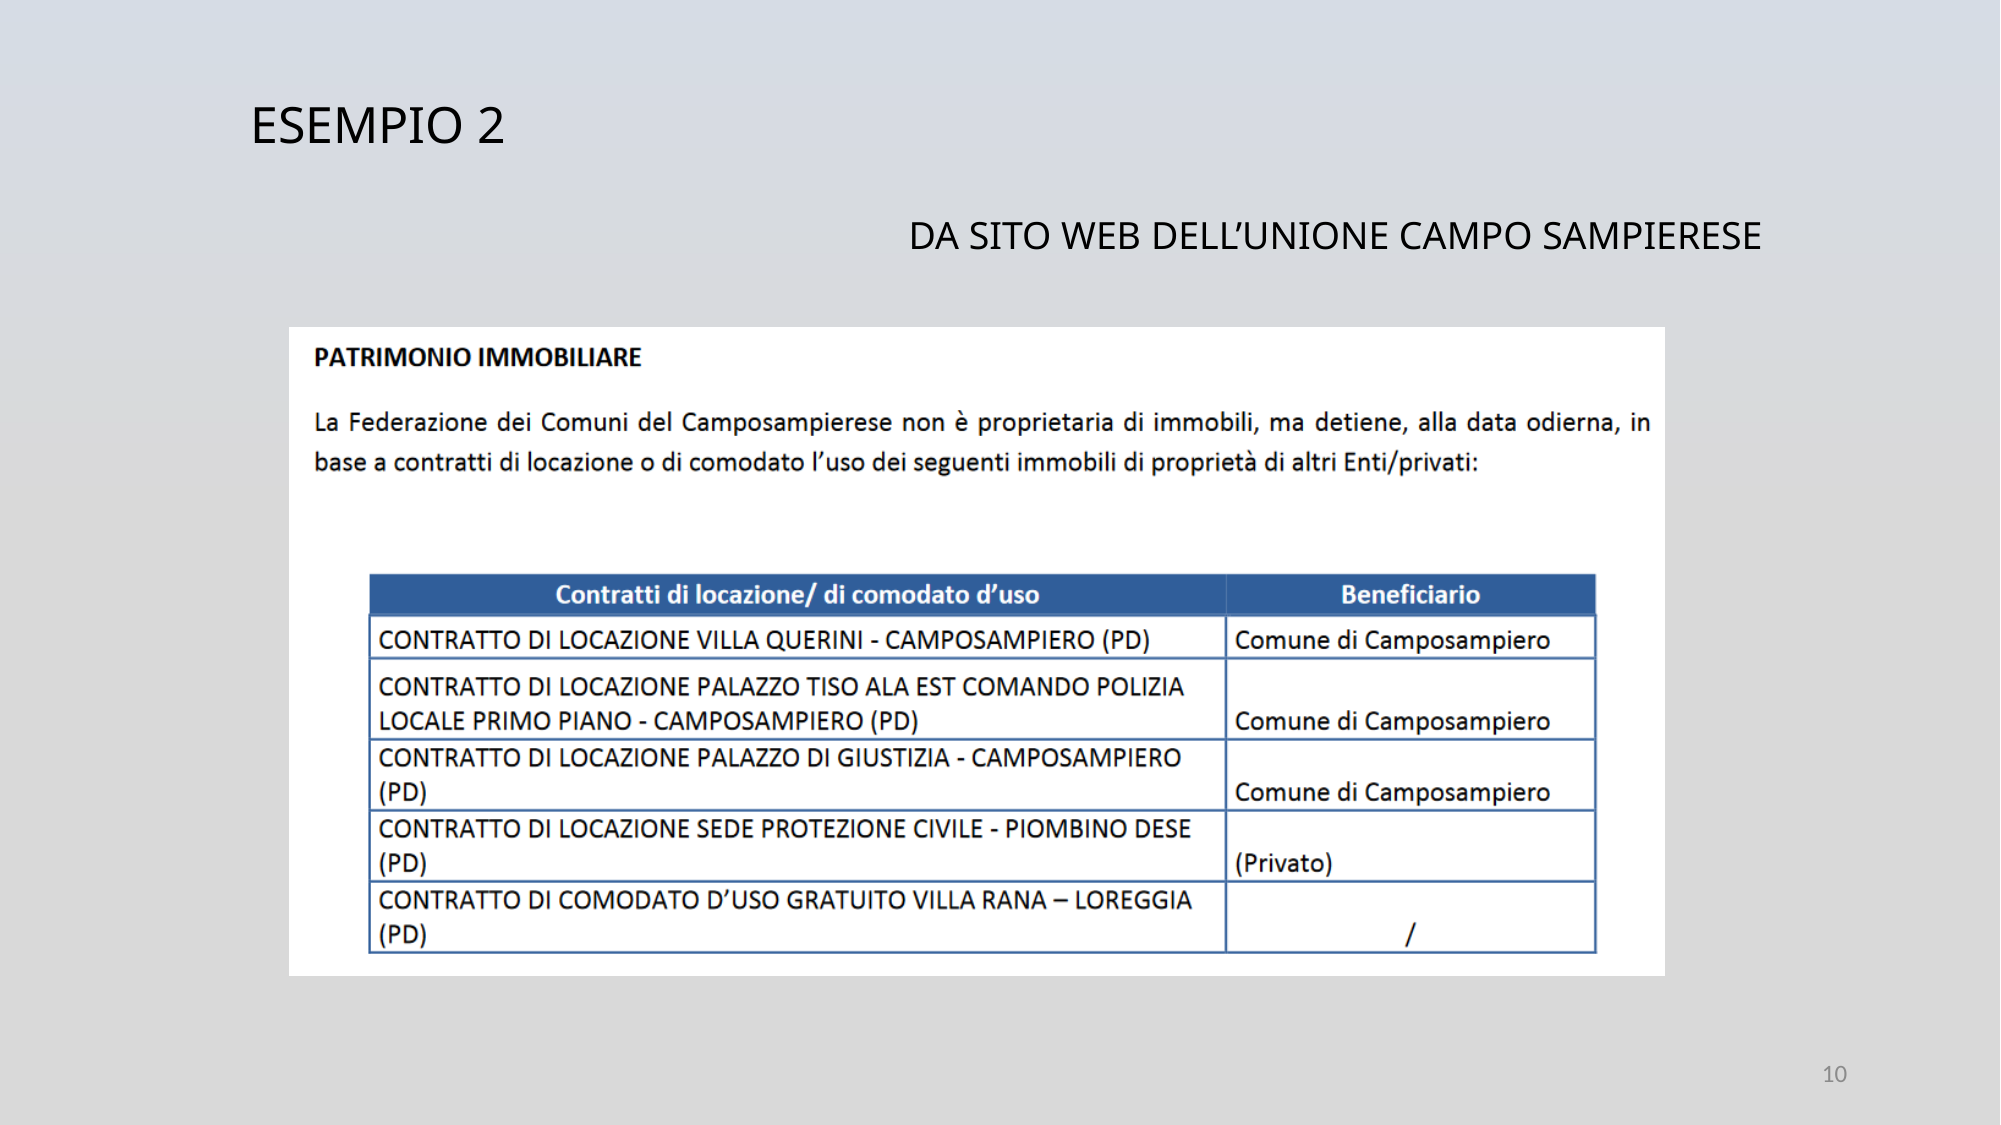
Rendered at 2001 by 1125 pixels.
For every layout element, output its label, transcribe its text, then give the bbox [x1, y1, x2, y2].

text_box Da sito web dell’Unione Campo Sampierese [893, 204, 1894, 265]
slide_number 10 [1412, 1042, 1863, 1103]
picture [289, 327, 1665, 976]
text_box Esempio 2 [235, 85, 1629, 161]
